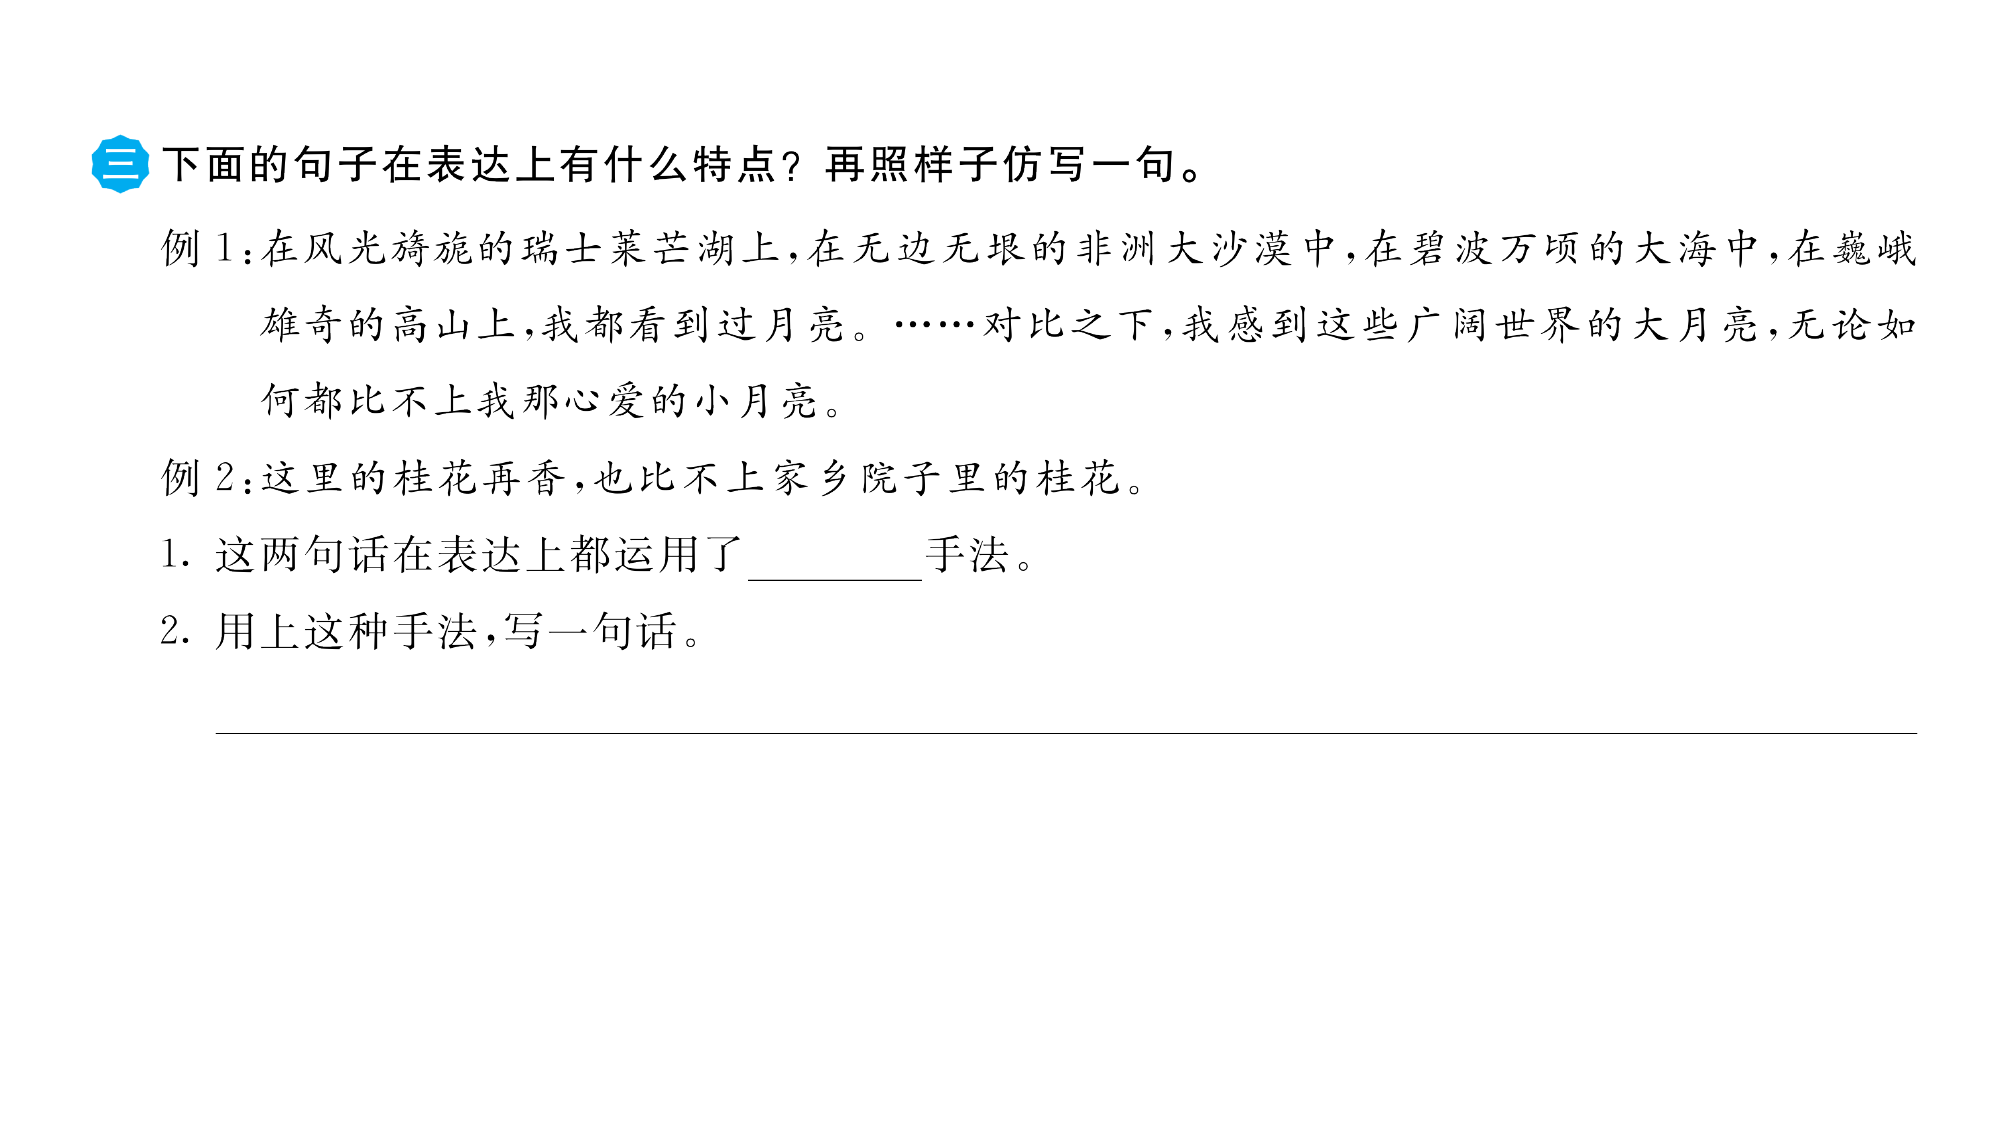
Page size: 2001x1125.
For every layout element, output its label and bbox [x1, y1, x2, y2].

picture [88, 118, 1979, 753]
